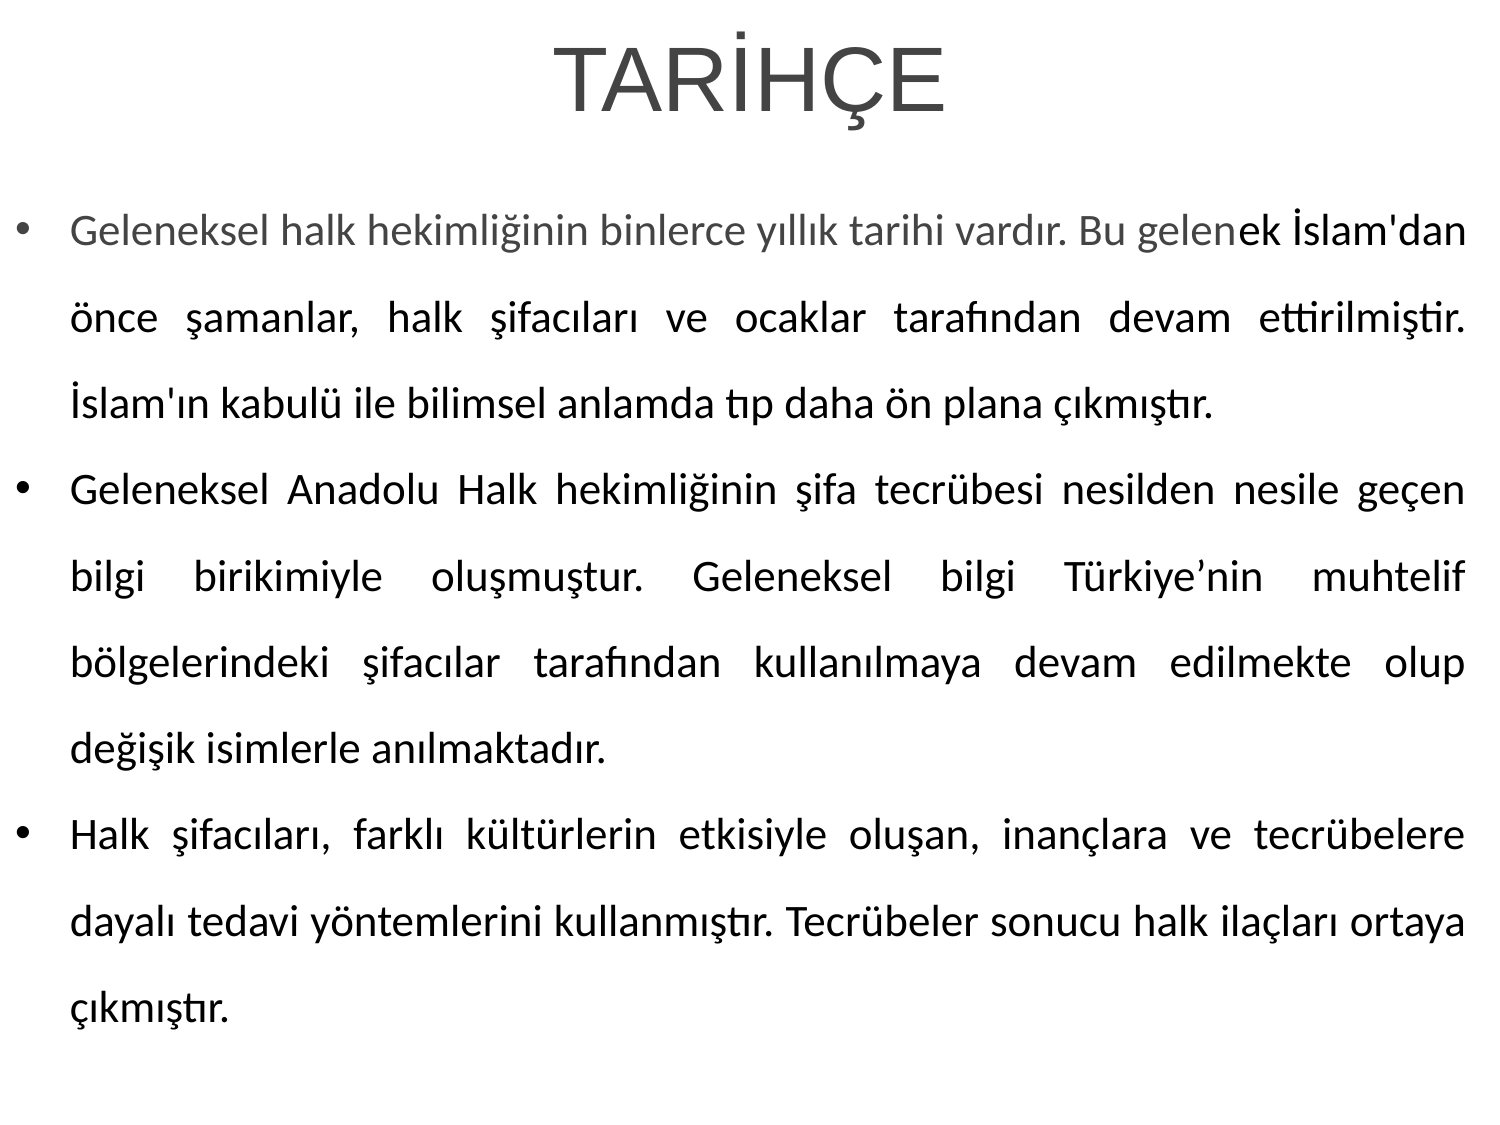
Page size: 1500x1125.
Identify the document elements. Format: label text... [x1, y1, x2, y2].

title TARİHÇE [75, 0, 1425, 149]
list Geleneksel halk hekimliğinin binlerce yıllık tarihi vardır. Bu gelenek İslam'dan önce şamanlar, halk şifacıları ve ocaklar tarafından devam ettirilmiştir. İslam'ın kabulü ile bilimsel anlamda tıp daha ön plana çıkmıştır. Geleneksel Anadolu Halk hekimliğinin şifa tecrübesi nesilden nesile geçen bilgi birikimiyle oluşmuştur. Geleneksel bilgi Türkiye’nin muhtelif bölgelerindeki şifacılar tarafından kullanılmaya devam edilmekte olup değişik isimlerle anılmaktadır. Halk şifacıları, farklı kültürlerin etkisiyle oluşan, inançlara ve tecrübelere dayalı tedavi yöntemlerini kullanmıştır. Tecrübeler sonucu halk ilaçları ortaya çıkmıştır. [0, 160, 1483, 1106]
